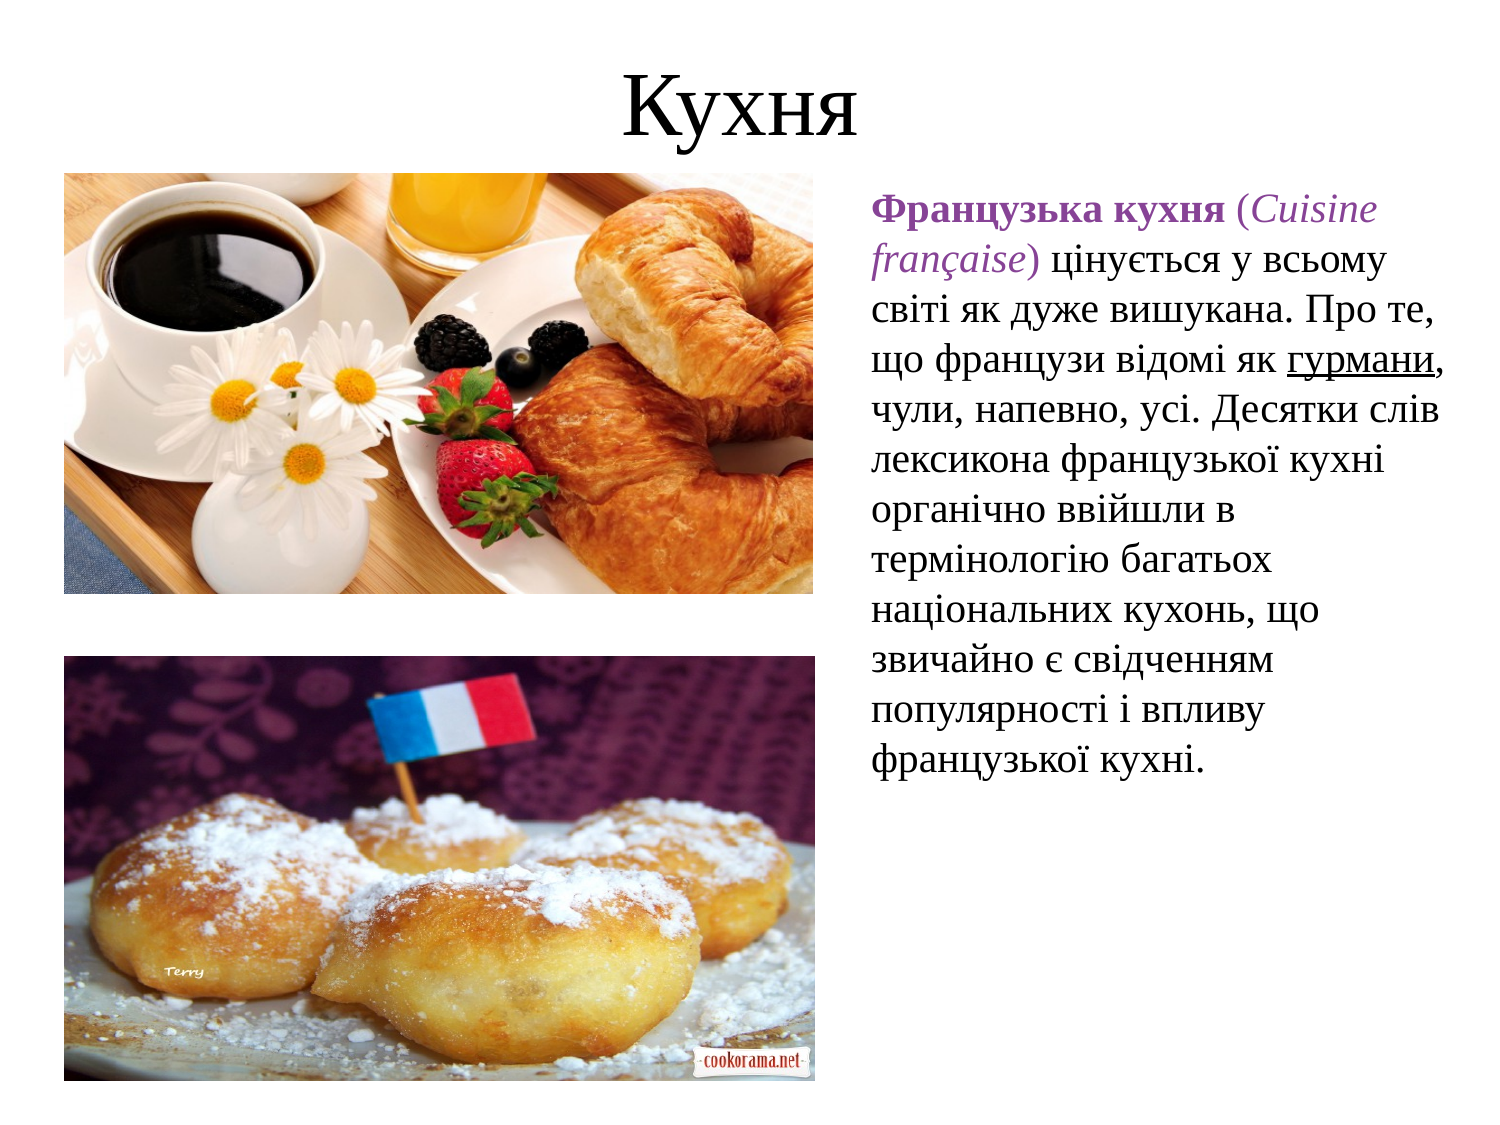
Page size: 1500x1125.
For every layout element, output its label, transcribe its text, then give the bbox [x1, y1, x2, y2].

picture [64, 656, 815, 1081]
text_box Французька кухня (Cuisine française) цінується у всьому світі як дуже вишукана. Про те, що французи відомі як гурмани, чули, напевно, усі. Десятки слів лексикона французької кухні органічно ввійшли в термінологію багатьох національних кухонь, що звичайно є свідченням популярності і впливу французької кухні. [856, 173, 1473, 833]
picture [64, 172, 813, 594]
title Кухня [76, 5, 1427, 193]
